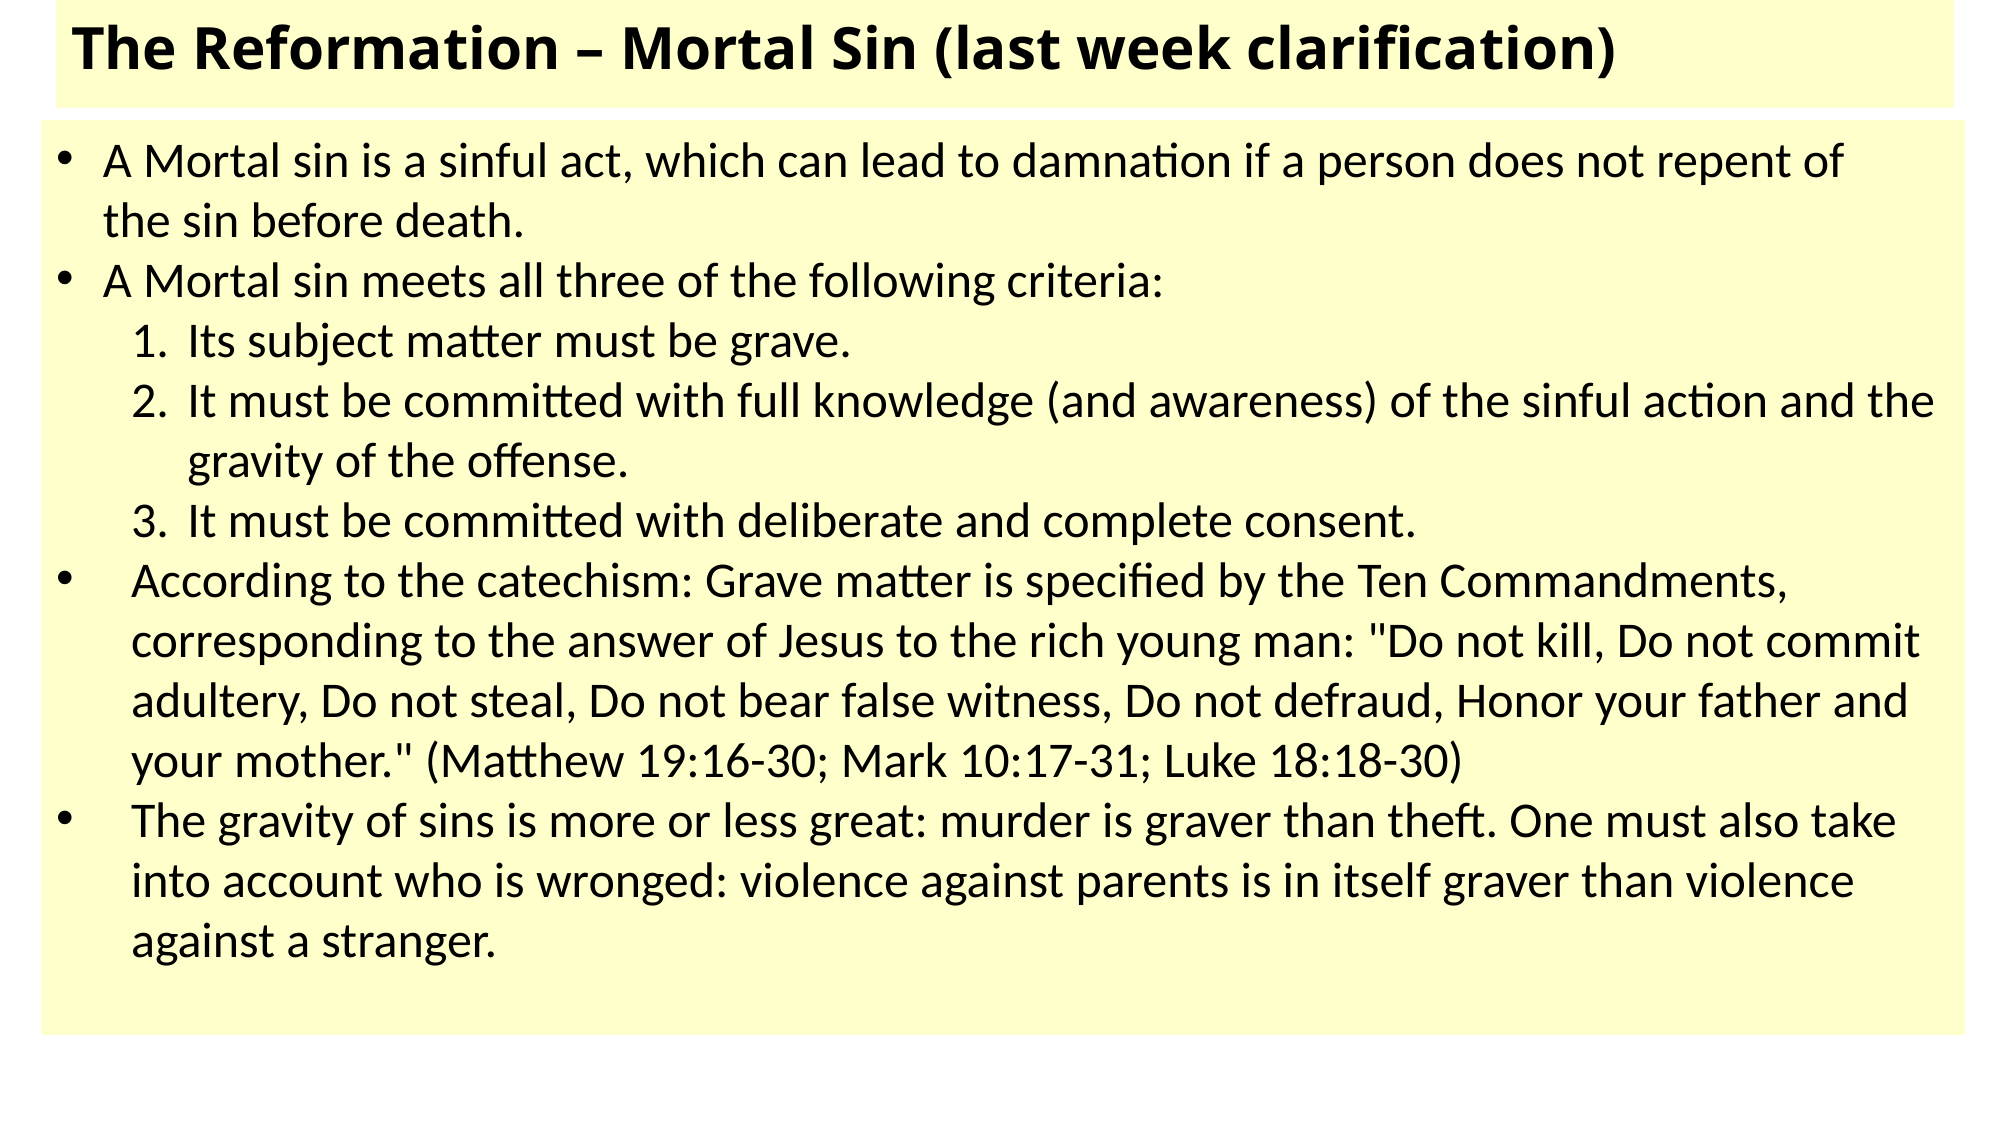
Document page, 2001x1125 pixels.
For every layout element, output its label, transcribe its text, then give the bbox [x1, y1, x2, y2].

text_box A Mortal sin is a sinful act, which can lead to damnation if a person does not repent of the sin before death. A Mortal sin meets all three of the following criteria: Its subject matter must be grave. It must be committed with full knowledge (and awareness) of the sinful action and the gravity of the offense. It must be committed with deliberate and complete consent. According to the catechism: Grave matter is specified by the Ten Commandments, corresponding to the answer of Jesus to the rich young man: "Do not kill, Do not commit adultery, Do not steal, Do not bear false witness, Do not defraud, Honor your father and your mother." (Matthew 19:16-30; Mark 10:17-31; Luke 18:18-30) The gravity of sins is more or less great: murder is graver than theft. One must also take into account who is wronged: violence against parents is in itself graver than violence against a stranger. [41, 120, 1965, 1035]
title The Reformation – Mortal Sin (last week clarification) [56, 0, 1955, 108]
